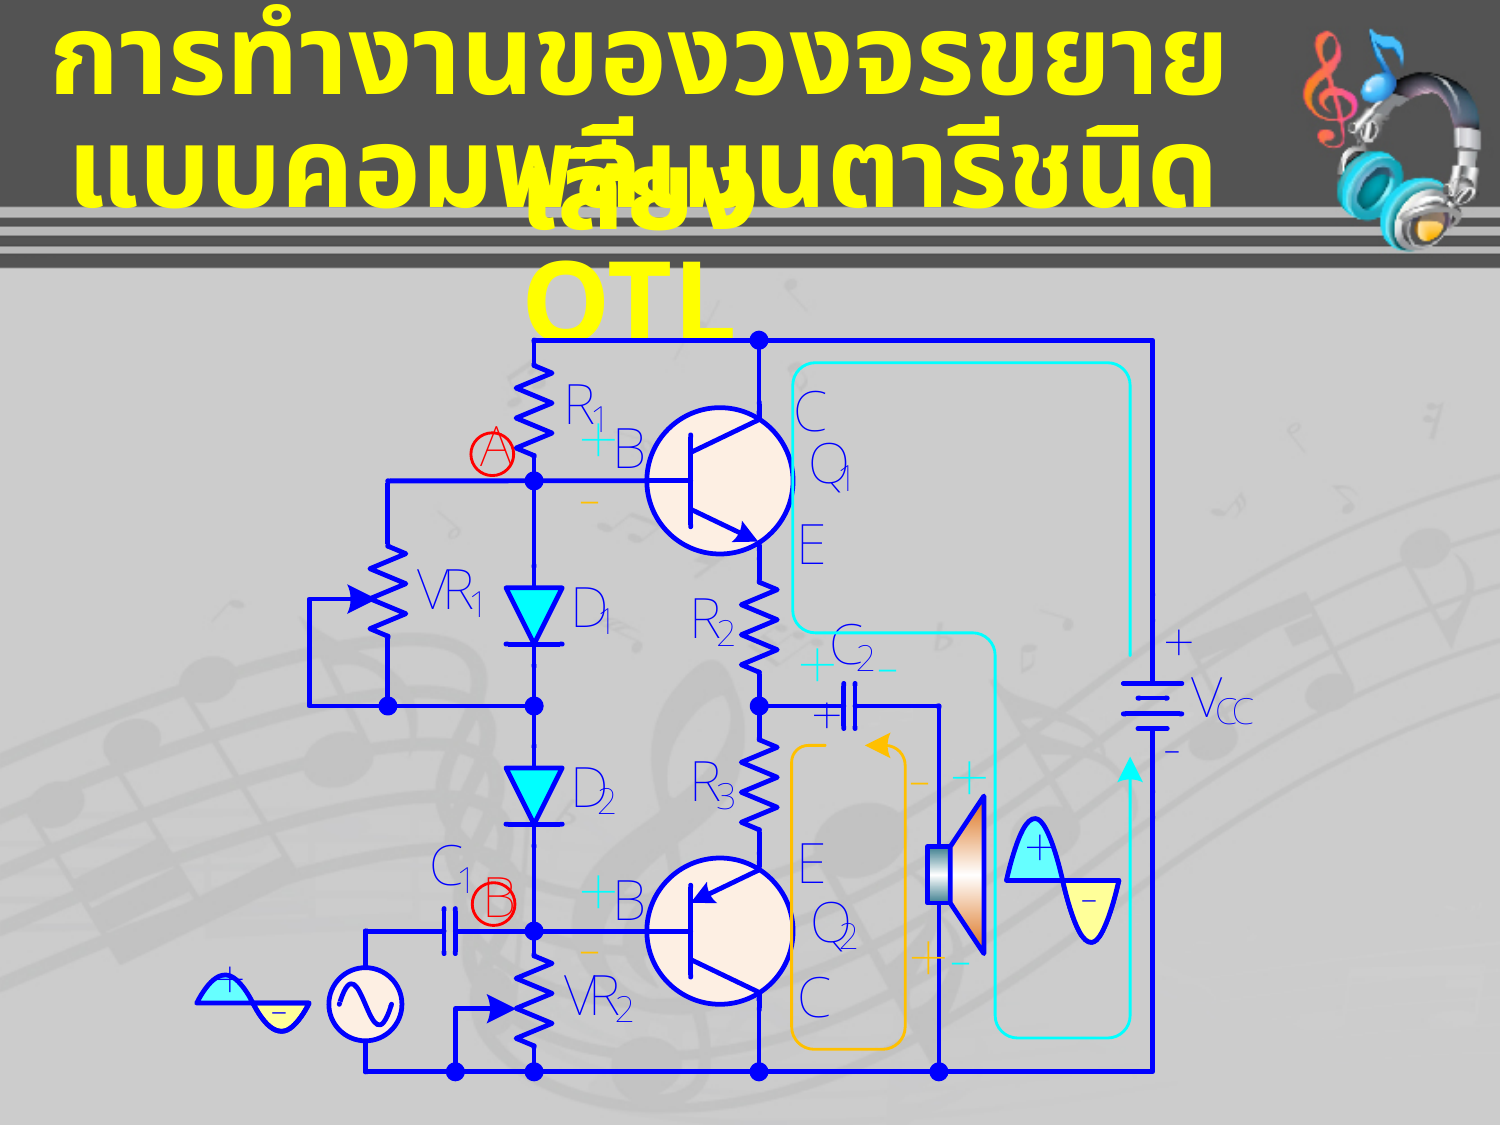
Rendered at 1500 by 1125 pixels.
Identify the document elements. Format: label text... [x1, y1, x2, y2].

text_box การทำงานของวงจรขยายเสียง [0, 1, 1283, 260]
text_box แบบคอมพลีเมนตารีชนิด OTL [49, 87, 1238, 373]
picture [0, 1, 1500, 1125]
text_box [187, 299, 1275, 1110]
